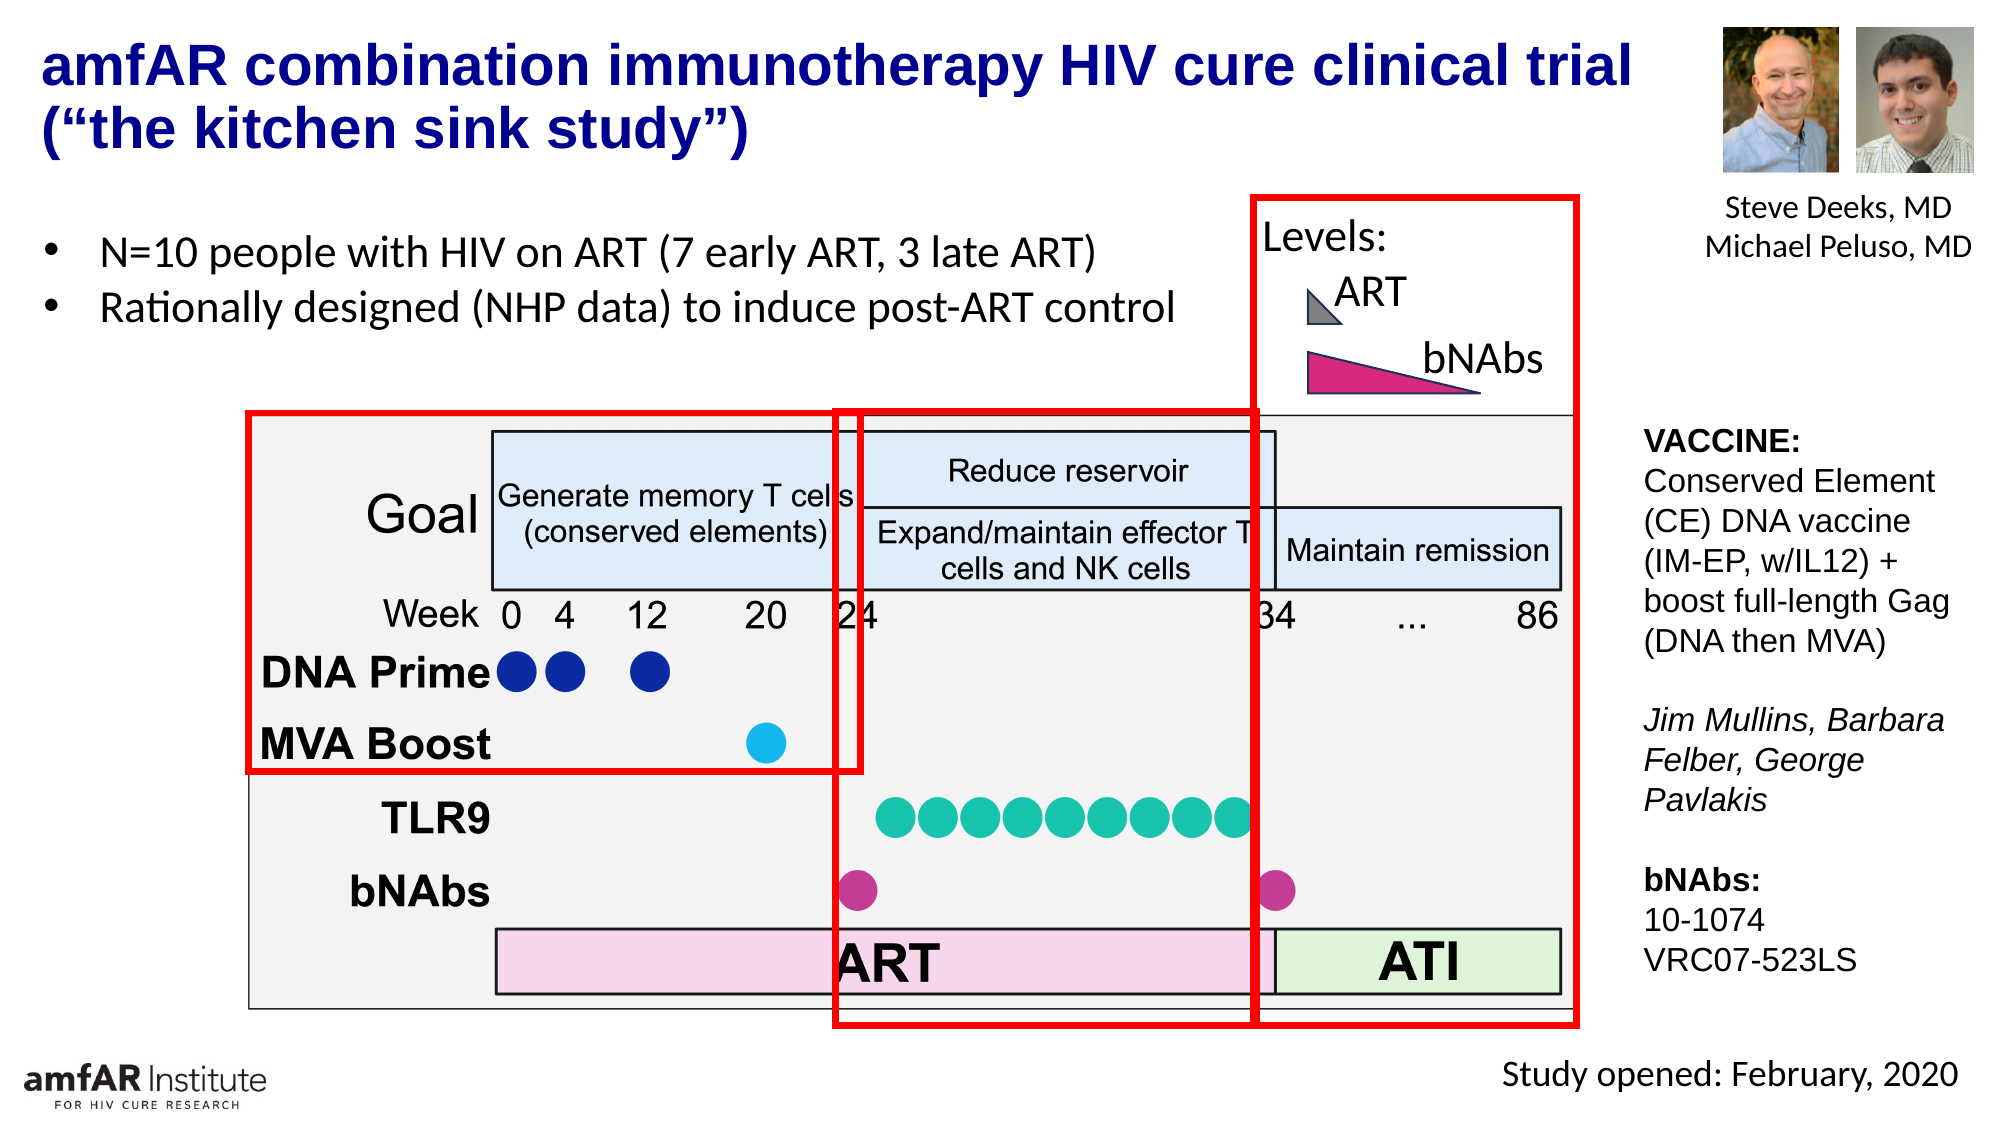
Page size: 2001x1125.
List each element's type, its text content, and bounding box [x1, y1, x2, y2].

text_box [216, 197, 1974, 1026]
text_box Steve Deeks, MD Michael Peluso, MD [1666, 177, 2000, 272]
picture [1856, 27, 1974, 173]
picture [24, 1063, 266, 1109]
text_box Study opened: February, 2020 [968, 1041, 1974, 1102]
title amfAR combination immunotherapy HIV cure clinical trial (“the kitchen sink study”) [26, 24, 1700, 171]
text_box N=10 people with HIV on ART (7 early ART, 3 late ART) Rationally designed (NHP data) to induce post-ART control [28, 214, 216, 340]
picture [1723, 27, 1839, 173]
